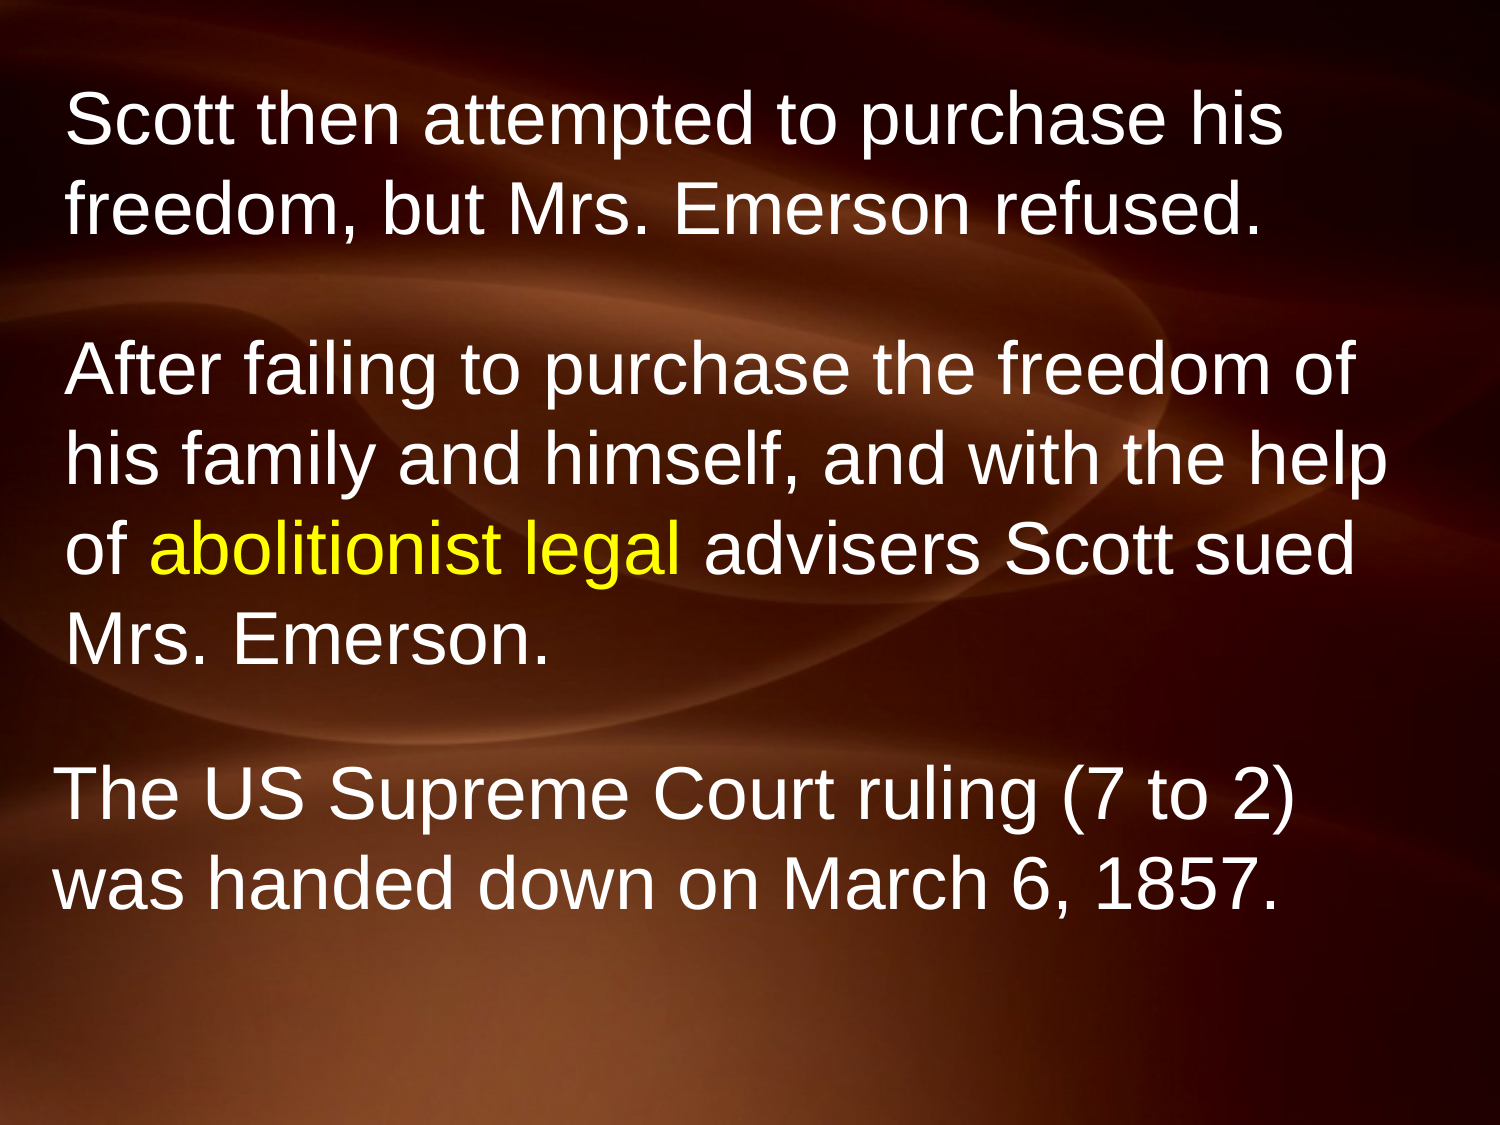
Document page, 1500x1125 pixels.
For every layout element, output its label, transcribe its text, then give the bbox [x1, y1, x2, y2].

picture [0, 0, 1500, 1125]
text_box After failing to purchase the freedom of his family and himself, and with the help of abolitionist legal advisers Scott sued Mrs. Emerson. [50, 312, 1425, 688]
text_box The US Supreme Court ruling (7 to 2) was handed down on March 6, 1857. [37, 737, 1463, 933]
text_box Scott then attempted to purchase his freedom, but Mrs. Emerson refused. [50, 62, 1450, 258]
